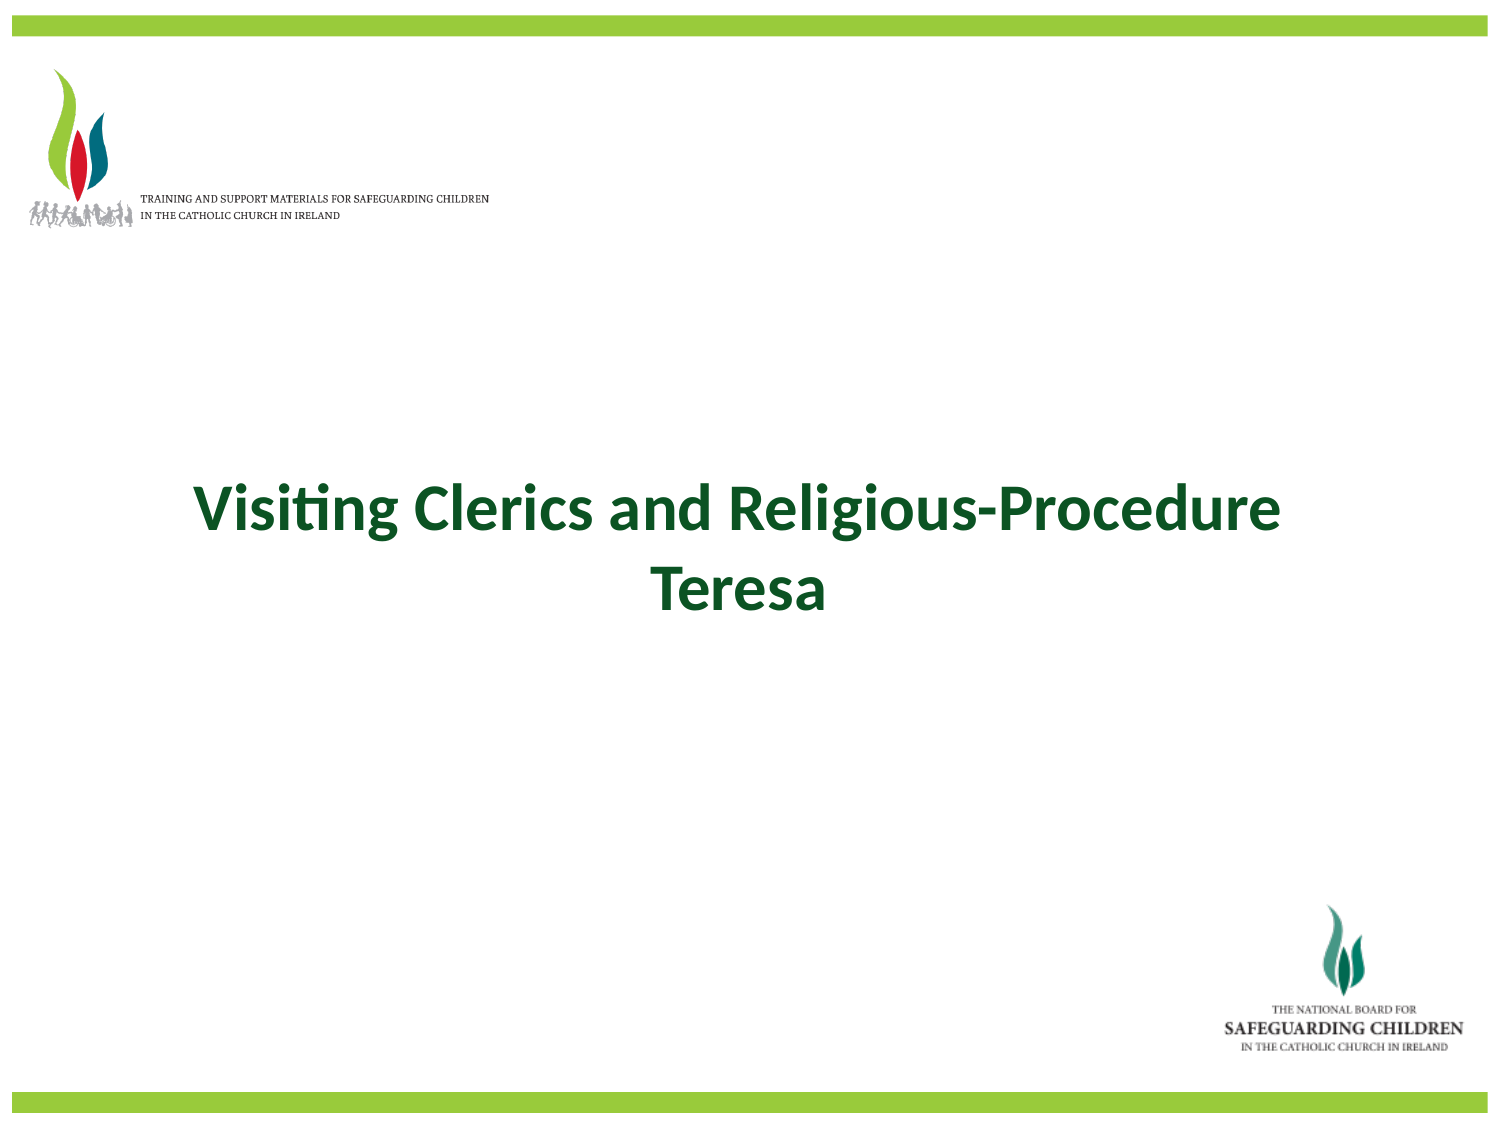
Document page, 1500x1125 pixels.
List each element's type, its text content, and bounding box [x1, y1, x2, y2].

text_box Visiting Clerics and Religious-Procedure Teresa [147, 456, 1330, 791]
